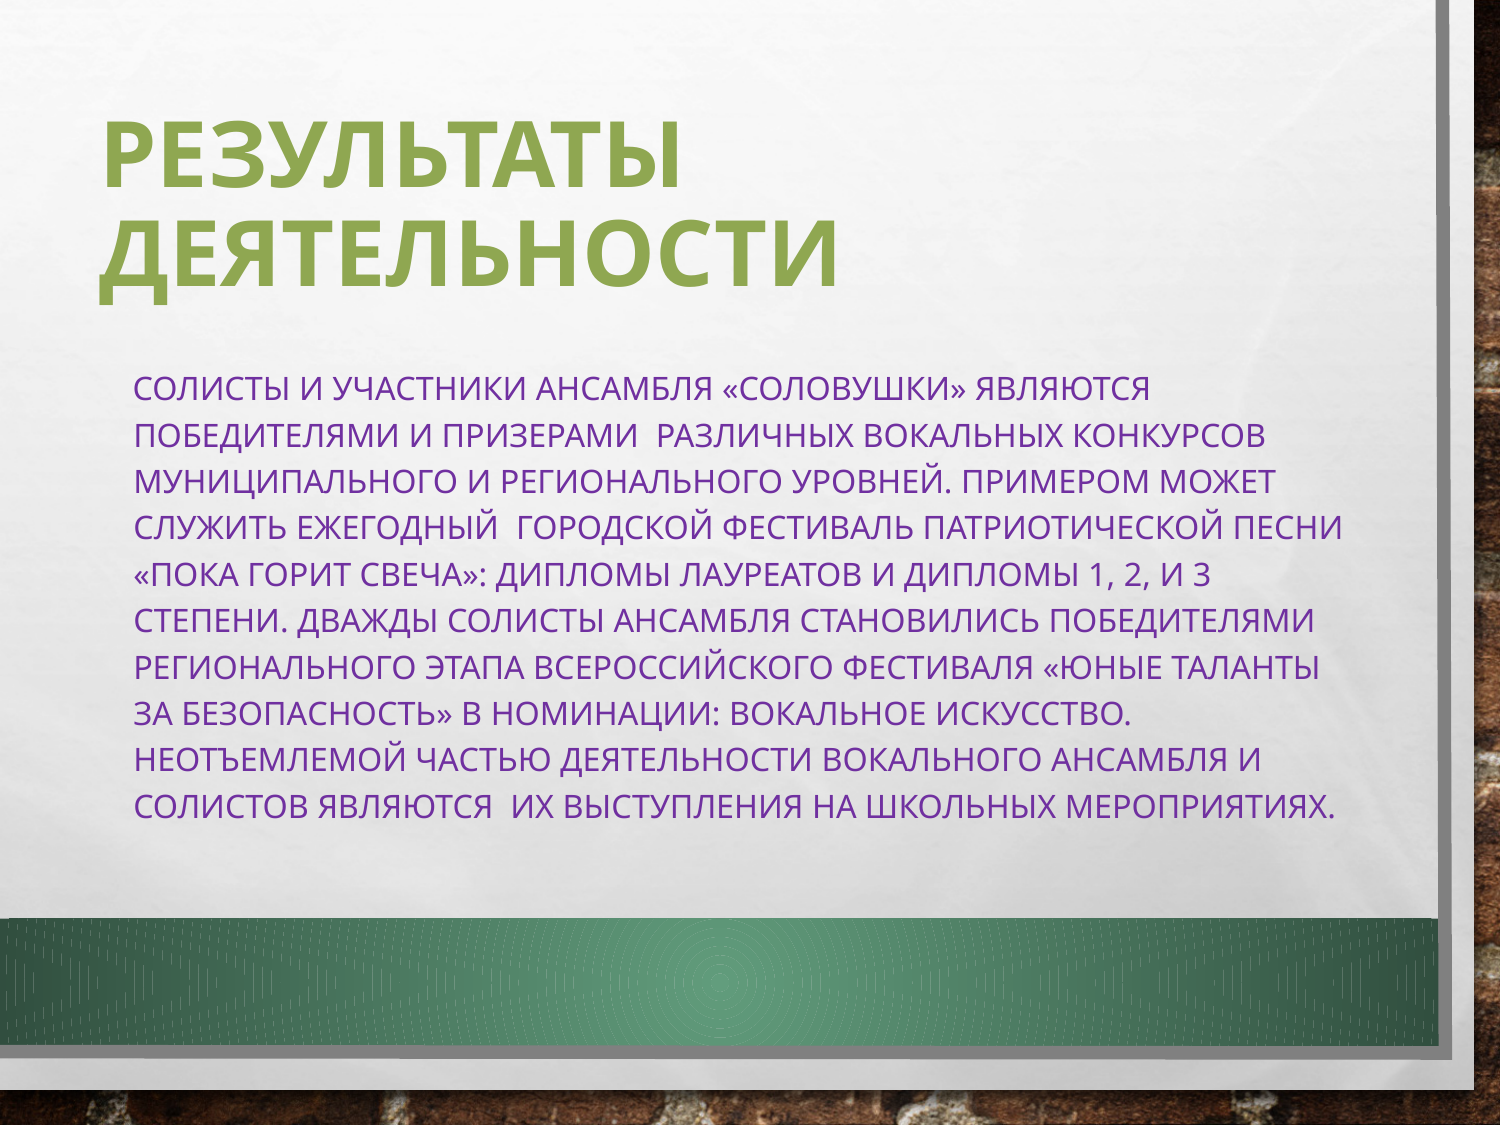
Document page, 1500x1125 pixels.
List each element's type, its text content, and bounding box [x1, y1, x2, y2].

list Солисты и участники ансамбля «Соловушки» являются победителями и призерами различных вокальных конкурсов муниципального и регионального уровней. Примером может служить ежегодный Городской фестиваль патриотической песни «Пока горит свеча»: дипломы лауреатов и дипломы 1, 2, и 3 степени. Дважды солисты ансамбля становились победителями регионального этапа Всероссийского фестиваля «Юные таланты за безопасность» в номинации: вокальное искусство. Неотъемлемой частью деятельности вокального ансамбля и солистов являются их выступления на школьных мероприятиях. [84, 338, 1364, 882]
title Результаты деятельности [84, 112, 1364, 302]
picture [0, 0, 1500, 1125]
